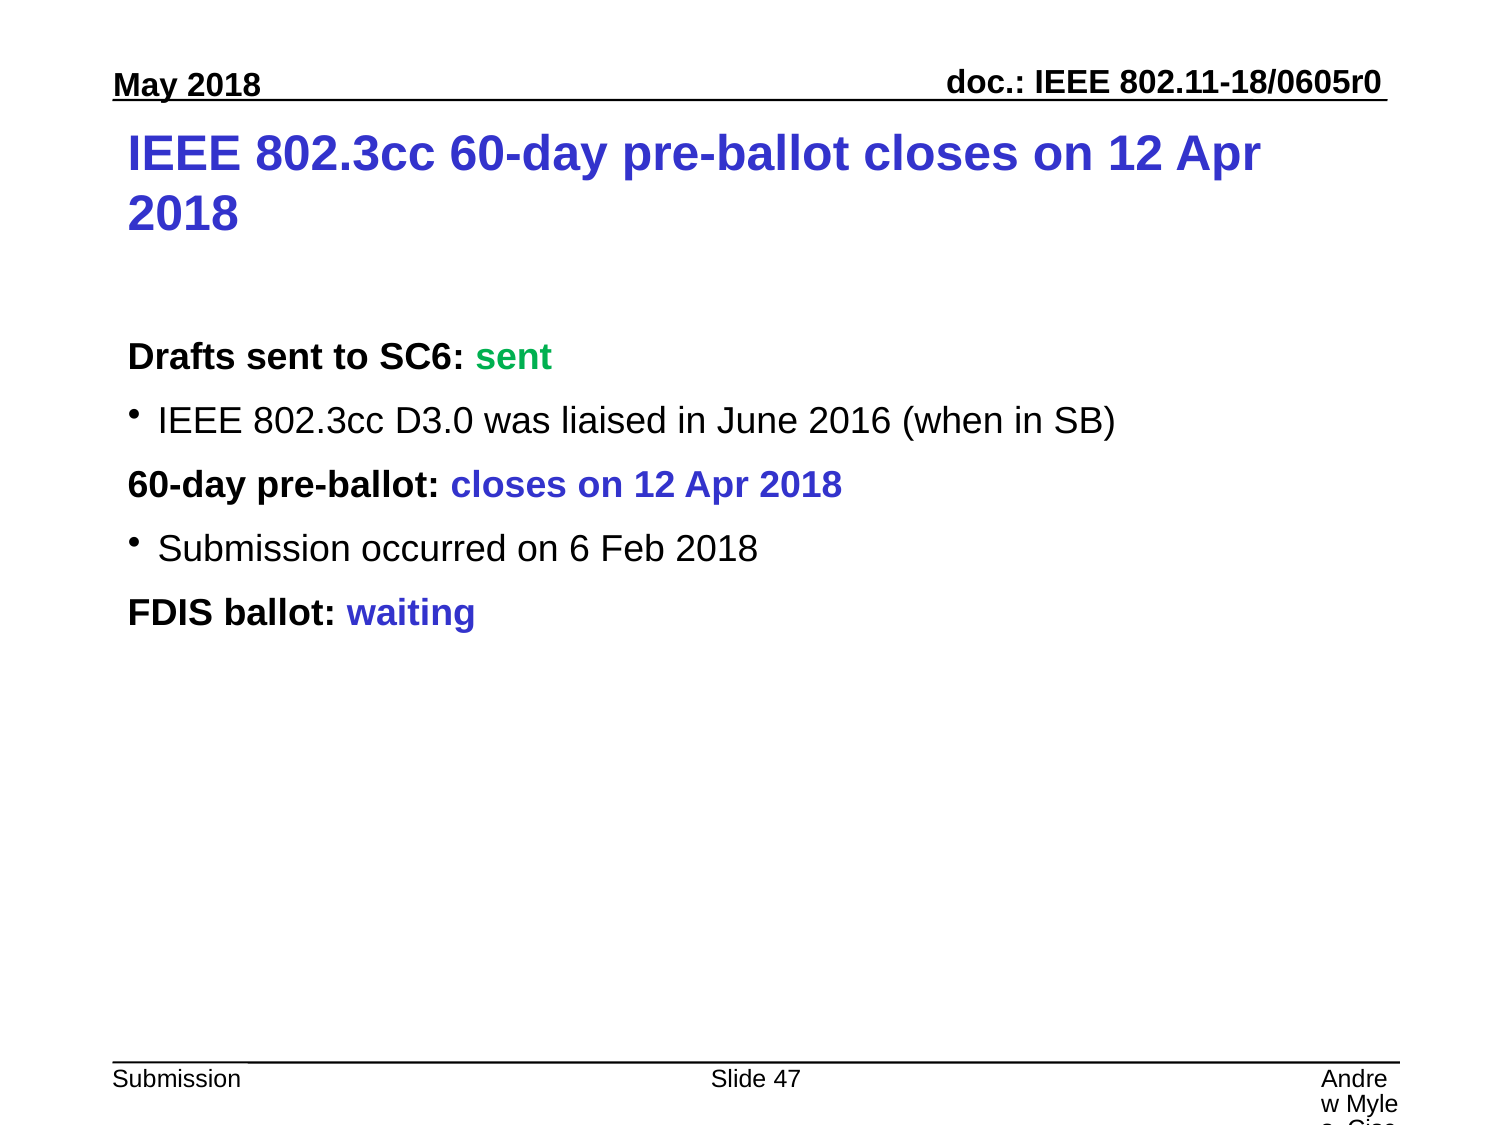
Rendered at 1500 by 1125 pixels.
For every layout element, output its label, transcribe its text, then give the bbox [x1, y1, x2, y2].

footer Andrew Myles, Cisco [1320, 1061, 1402, 1093]
title IEEE 802.3cc 60-day pre-ballot closes on 12 Apr 2018 [112, 112, 1388, 288]
list Drafts sent to SC6: sent IEEE 802.3cc D3.0 was liaised in June 2016 (when in SB) 60-day pre-ballot: closes on 12 Apr 2018 Submission occurred on 6 Feb 2018 FDIS ballot: waiting [112, 324, 1388, 1000]
slide_number Slide 47 [709, 1061, 803, 1093]
